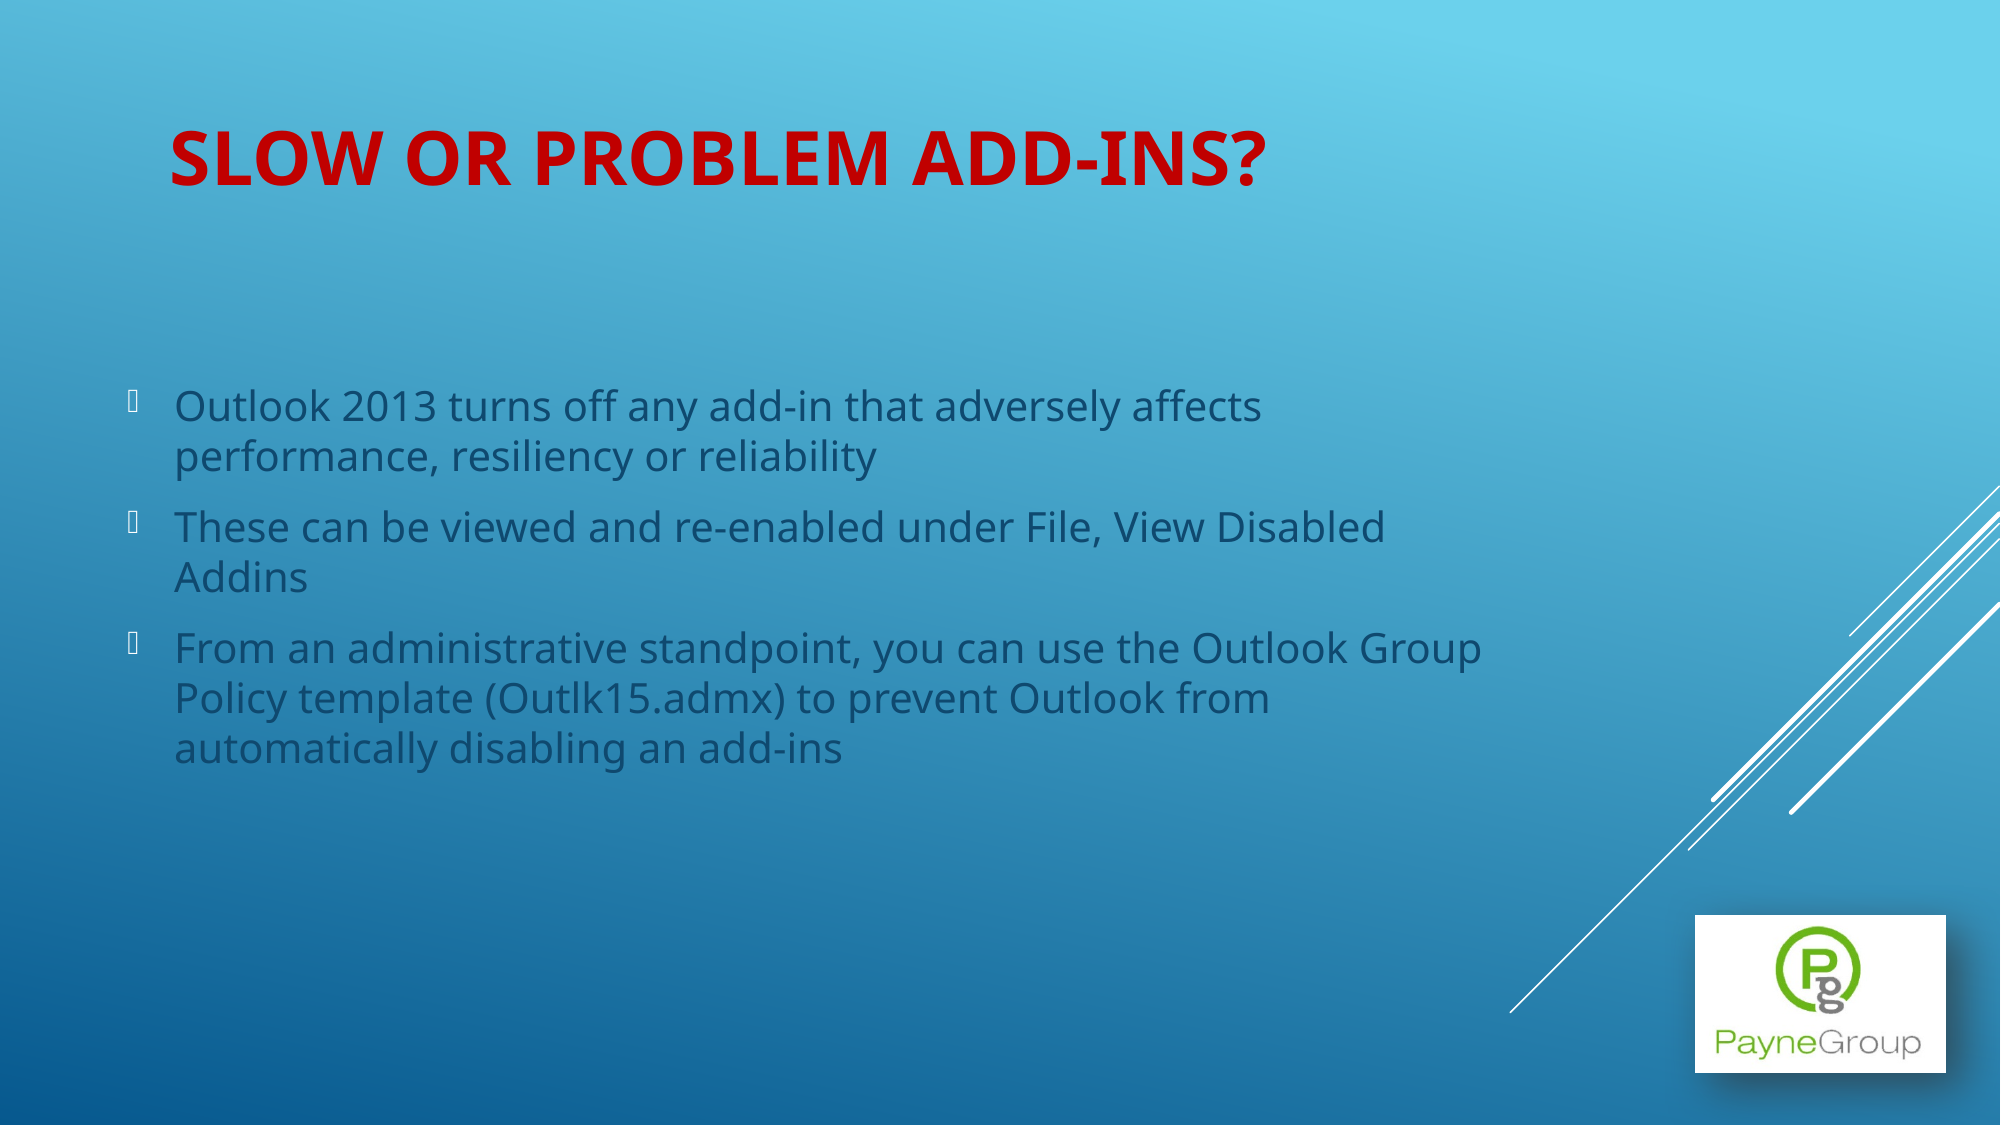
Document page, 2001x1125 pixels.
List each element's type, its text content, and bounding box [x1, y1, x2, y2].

list Outlook 2013 turns off any add-in that adversely affects performance, resiliency or reliability These can be viewed and re-enabled under File, View Disabled Addins From an administrative standpoint, you can use the Outlook Group Policy template (Outlk15.admx) to prevent Outlook from automatically disabling an add-ins [112, 279, 1513, 873]
title Slow or Problem Add-Ins? [154, 32, 1555, 280]
picture [1695, 915, 1946, 1073]
